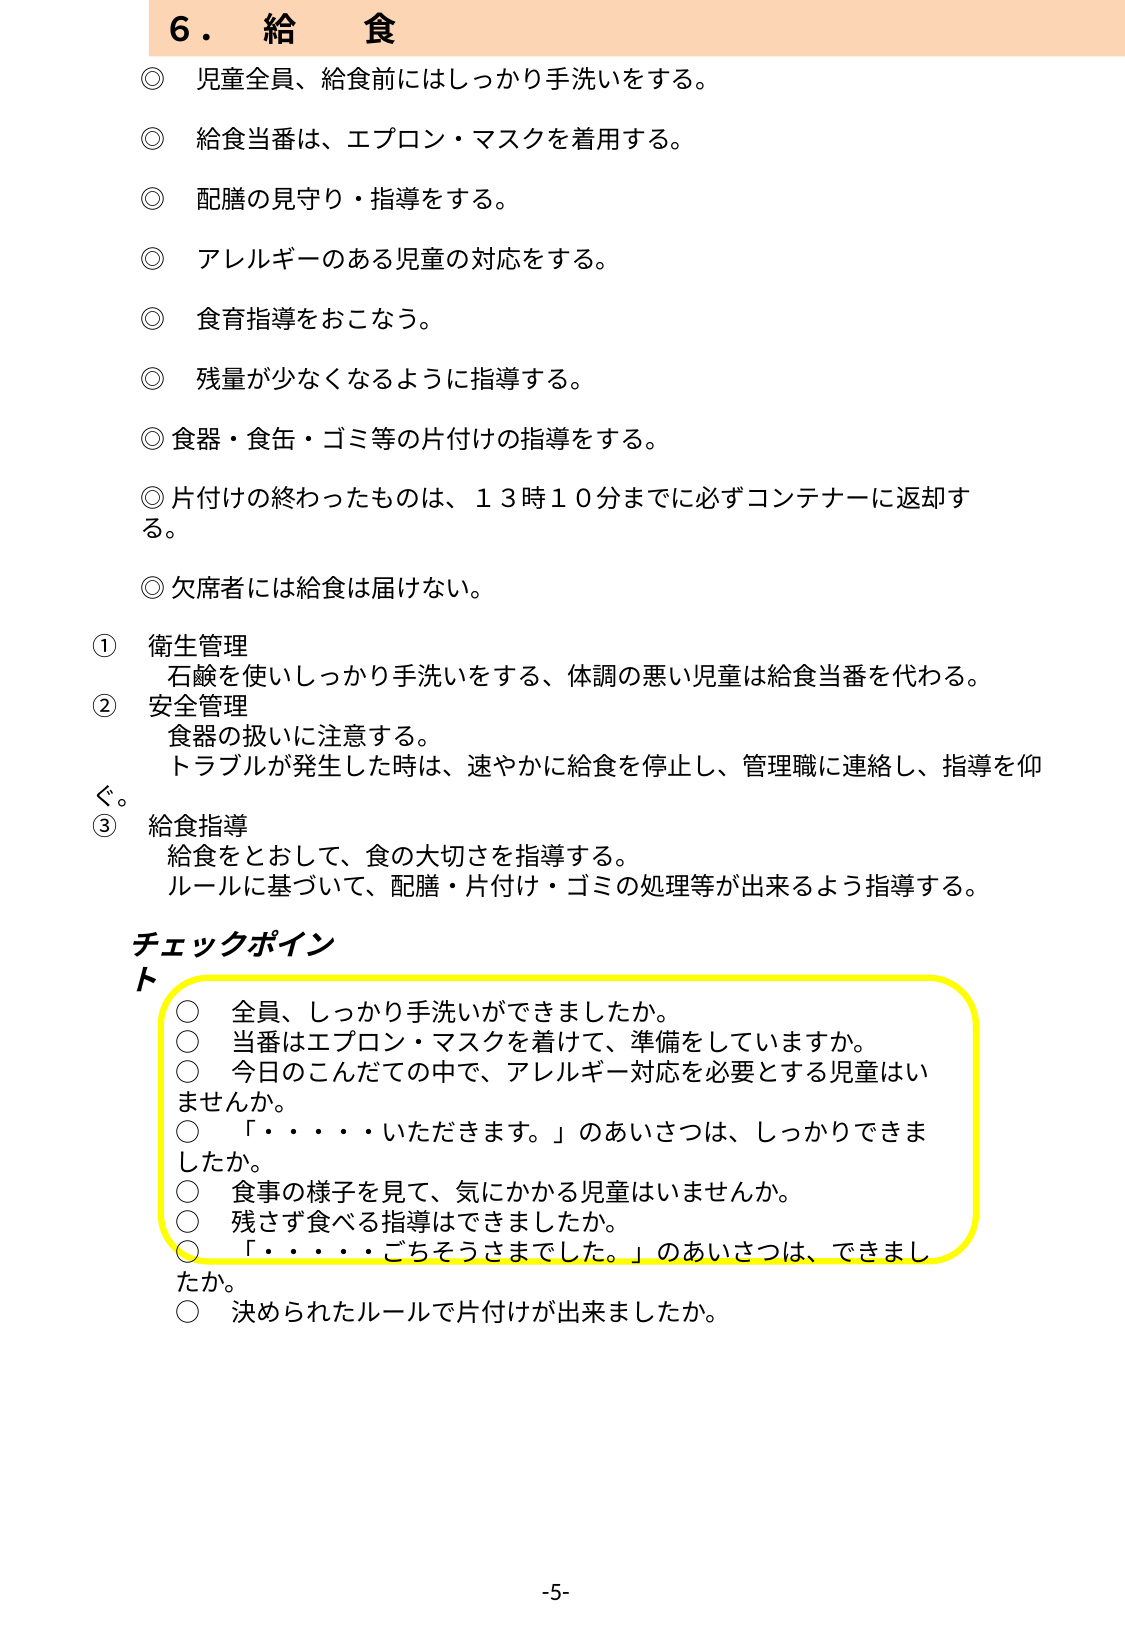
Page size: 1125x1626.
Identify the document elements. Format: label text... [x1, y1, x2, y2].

text_box ◎ 児童全員、給食前にはしっかり手洗いをする。 ◎ 給食当番は、エプロン・マスクを着用する。 ◎ 配膳の見守り・指導をする。 ◎ アレルギーのある児童の対応をする。 ◎ 食育指導をおこなう。 ◎ 残量が少なくなるように指導する。 ◎食器・食缶・ゴミ等の片付けの指導をする。 ◎片付けの終わったものは、１３時１０分までに必ずコンテナーに返却する。 ◎欠席者には給食は届けない。 [125, 56, 1024, 623]
text_box [964, 990, 979, 1249]
text_box [362, 975, 963, 989]
text_box -5- [527, 1568, 610, 1614]
title ６． 給 食 [148, 0, 1125, 57]
text_box ① 衛生管理 石鹸を使いしっかり手洗いをする、体調の悪い児童は給食当番を代わる。 ② 安全管理 食器の扱いに注意する。 トラブルが発生した時は、速やかに給食を停止し、管理職に連絡し、指導を仰ぐ。 ③ 給食指導 給食をとおして、食の大切さを指導する。 ルールに基づいて、配膳・片付け・ゴミの処理等が出来るよう指導する。 [78, 623, 1094, 938]
text_box ○ 全員、しっかり手洗いができましたか。 ○ 当番はエプロン・マスクを着けて、準備をしていますか。 ○ 今日のこんだての中で、アレルギー対応を必要とする児童はいませんか。 ○ 「・・・・・いただきます。」のあいさつは、しっかりできましたか。 ○ 食事の様子を見て、気にかかる児童はいませんか。 ○ 残さず食べる指導はできましたか。 ○ 「・・・・・ごちそうさまでした。」のあいさつは、できましたか。 ○ 決められたルールで片付けが出来ましたか。 [160, 989, 964, 1364]
text_box チェックポイント [113, 938, 362, 1004]
